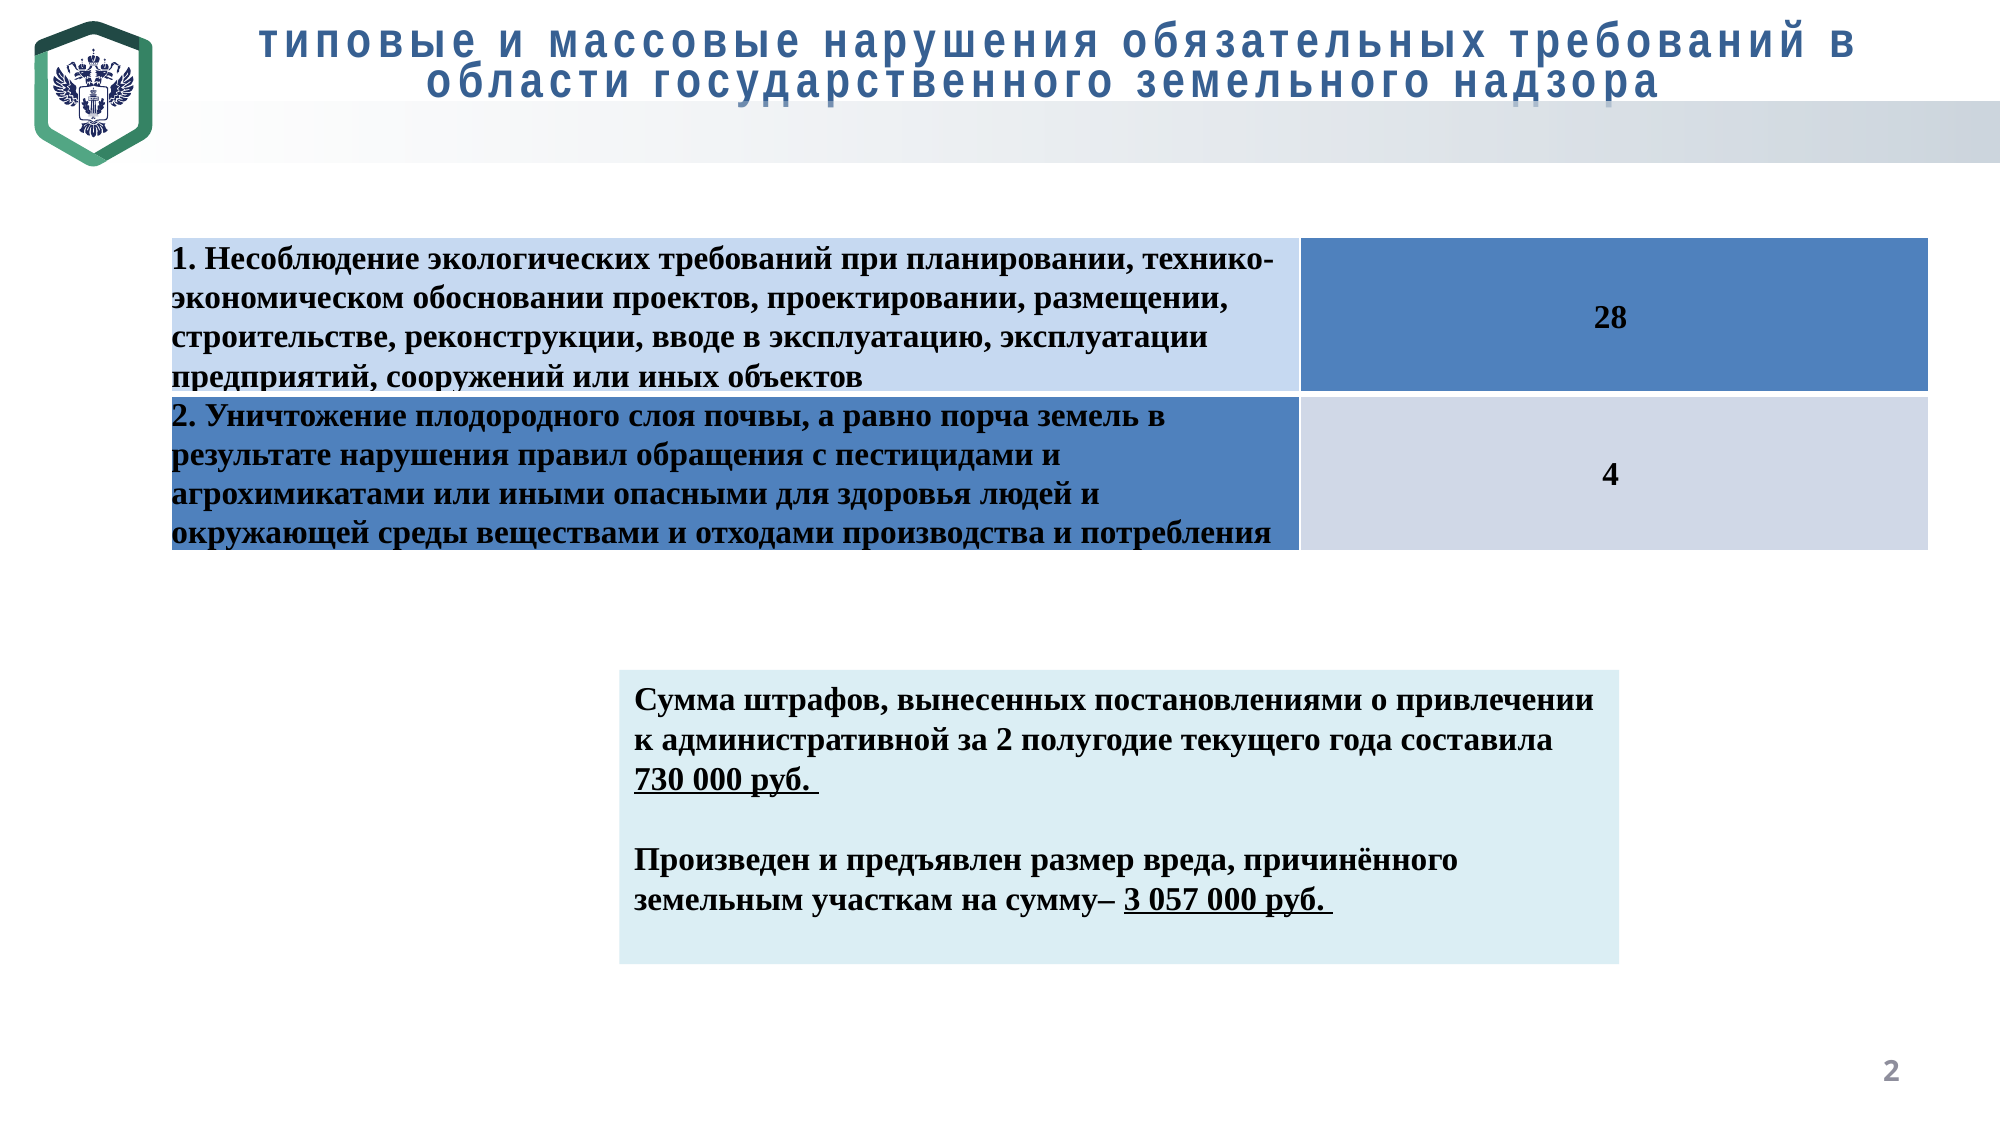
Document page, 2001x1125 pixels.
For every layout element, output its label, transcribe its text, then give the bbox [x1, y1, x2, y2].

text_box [34, 20, 153, 168]
table_cell 4 [1301, 397, 1928, 550]
table_header 28 [1301, 238, 1928, 391]
text_box типовые и массовые нарушения обязательных требований в области государственного земельного надзора [191, 36, 1930, 99]
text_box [157, 101, 2000, 163]
text_box Сумма штрафов, вынесенных постановлениями о привлечении к административной за 2 полугодие текущего года составила 730 000 руб. Произведен и предъявлен размер вреда, причинённого земельным участкам на сумму– 3 057 000 руб. [619, 669, 1620, 965]
text_box [288, 0, 1711, 36]
table_cell 2. Уничтожение плодородного слоя почвы, а равно порча земель в результате нарушения правил обращения с пестицидами и агрохимикатами или иными опасными для здоровья людей и окружающей среды веществами и отходами производства и потребления [172, 397, 1299, 550]
slide_number 2 [1433, 1042, 1900, 1103]
table_header 1. Несоблюдение экологических требований при планировании, технико-экономическом обосновании проектов, проектировании, размещении, строительстве, реконструкции, вводе в эксплуатацию, эксплуатации предприятий, сооружений или иных объектов [172, 238, 1299, 391]
